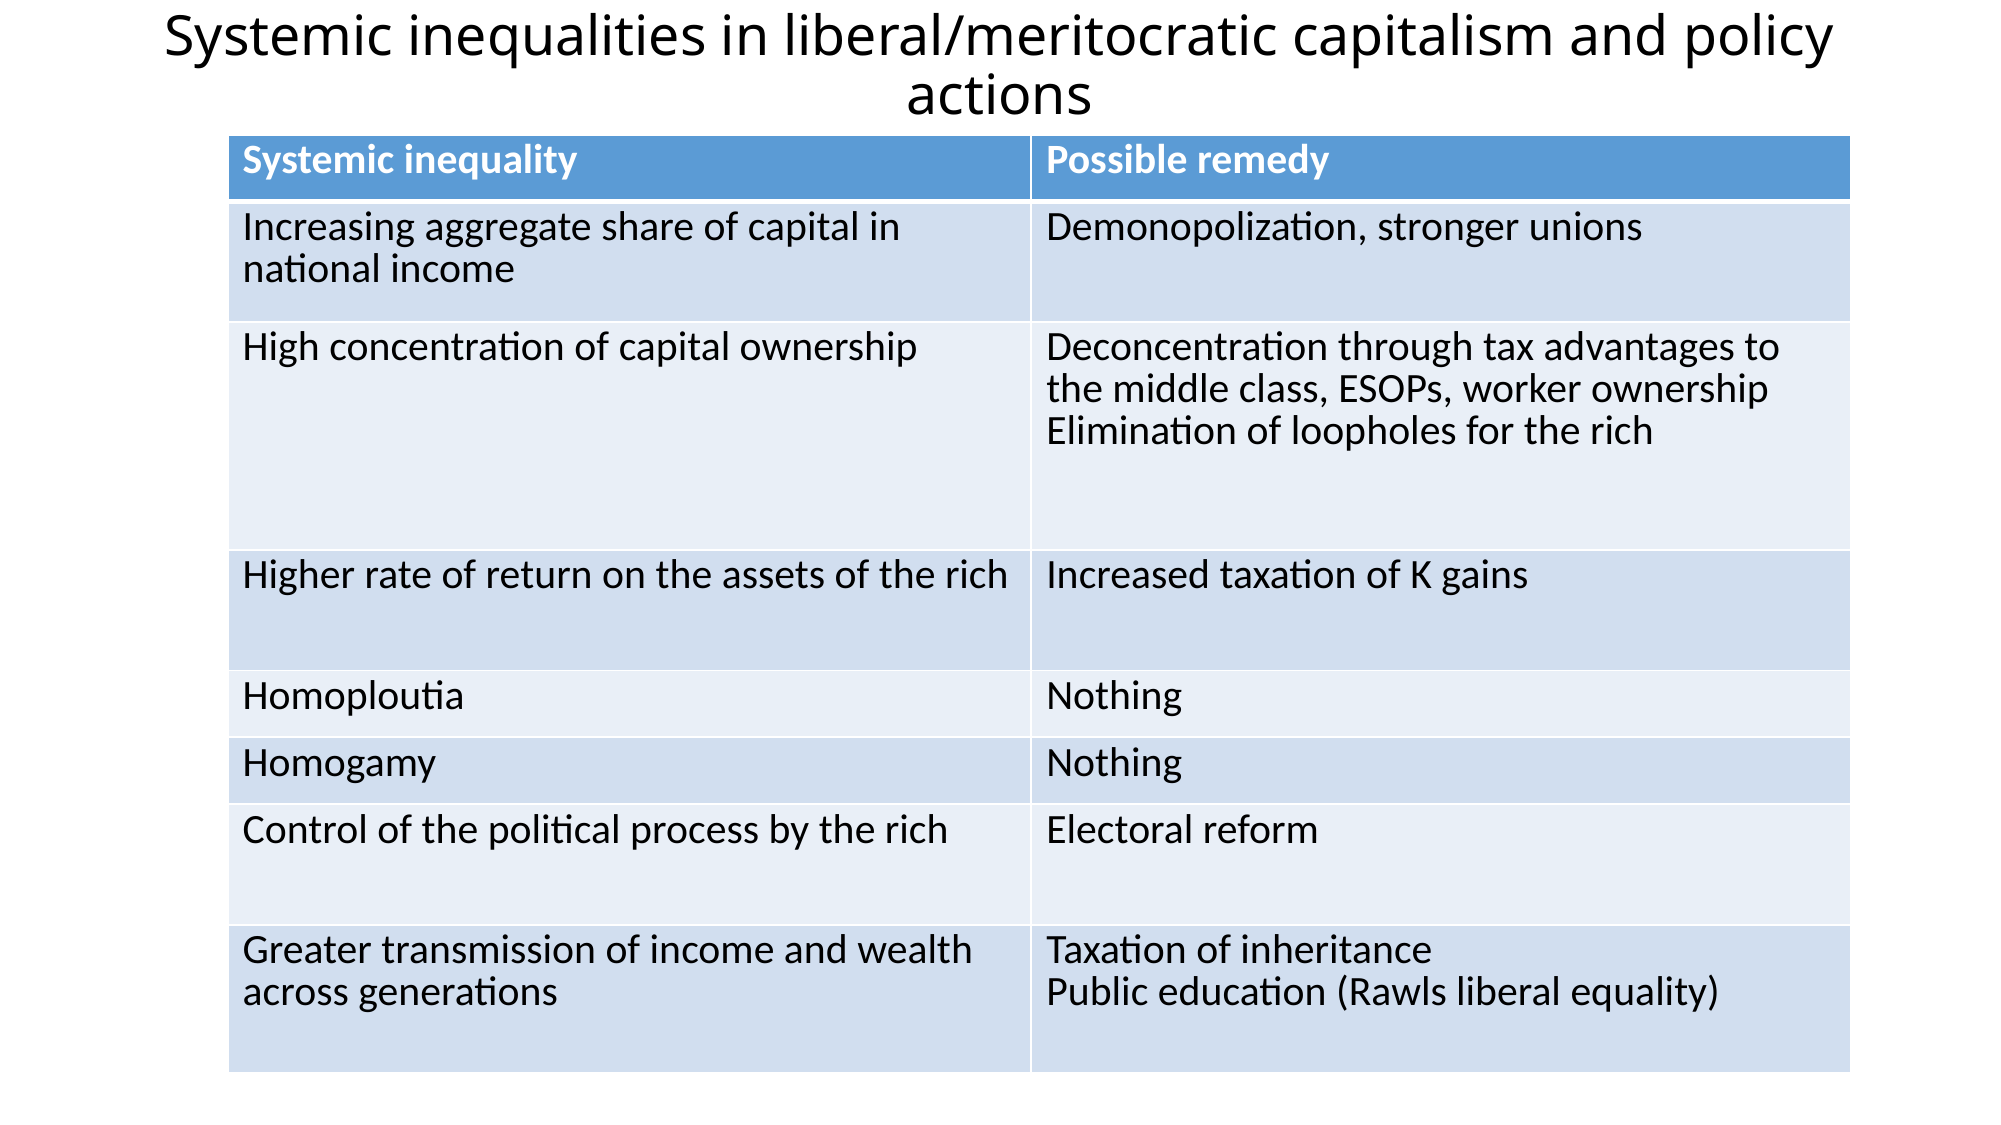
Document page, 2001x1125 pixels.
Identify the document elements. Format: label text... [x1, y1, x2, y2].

table_cell Nothing [1032, 671, 1850, 736]
table_header Possible remedy [1032, 136, 1850, 199]
table_header Systemic inequality [229, 136, 1030, 199]
table_cell Homoploutia [229, 671, 1030, 736]
table_cell Increasing aggregate share of capital in national income [229, 204, 1030, 321]
table_cell Homogamy [229, 738, 1030, 803]
table_cell Nothing [1032, 738, 1850, 803]
table_cell Demonopolization, stronger unions [1032, 204, 1850, 321]
table_cell High concentration of capital ownership [229, 323, 1030, 549]
table_cell Control of the political process by the rich [229, 805, 1030, 924]
table_cell Taxation of inheritance Public education (Rawls liberal equality) [1032, 926, 1850, 1072]
table_cell Greater transmission of income and wealth across generations [229, 926, 1030, 1072]
title Systemic inequalities in liberal/meritocratic capitalism and policy actions [148, 0, 1852, 135]
table_cell Deconcentration through tax advantages to the middle class, ESOPs, worker ownership Elimination of loopholes for the rich [1032, 323, 1850, 549]
table_cell Increased taxation of K gains [1032, 551, 1850, 670]
table_cell Higher rate of return on the assets of the rich [229, 551, 1030, 670]
table_cell Electoral reform [1032, 805, 1850, 924]
